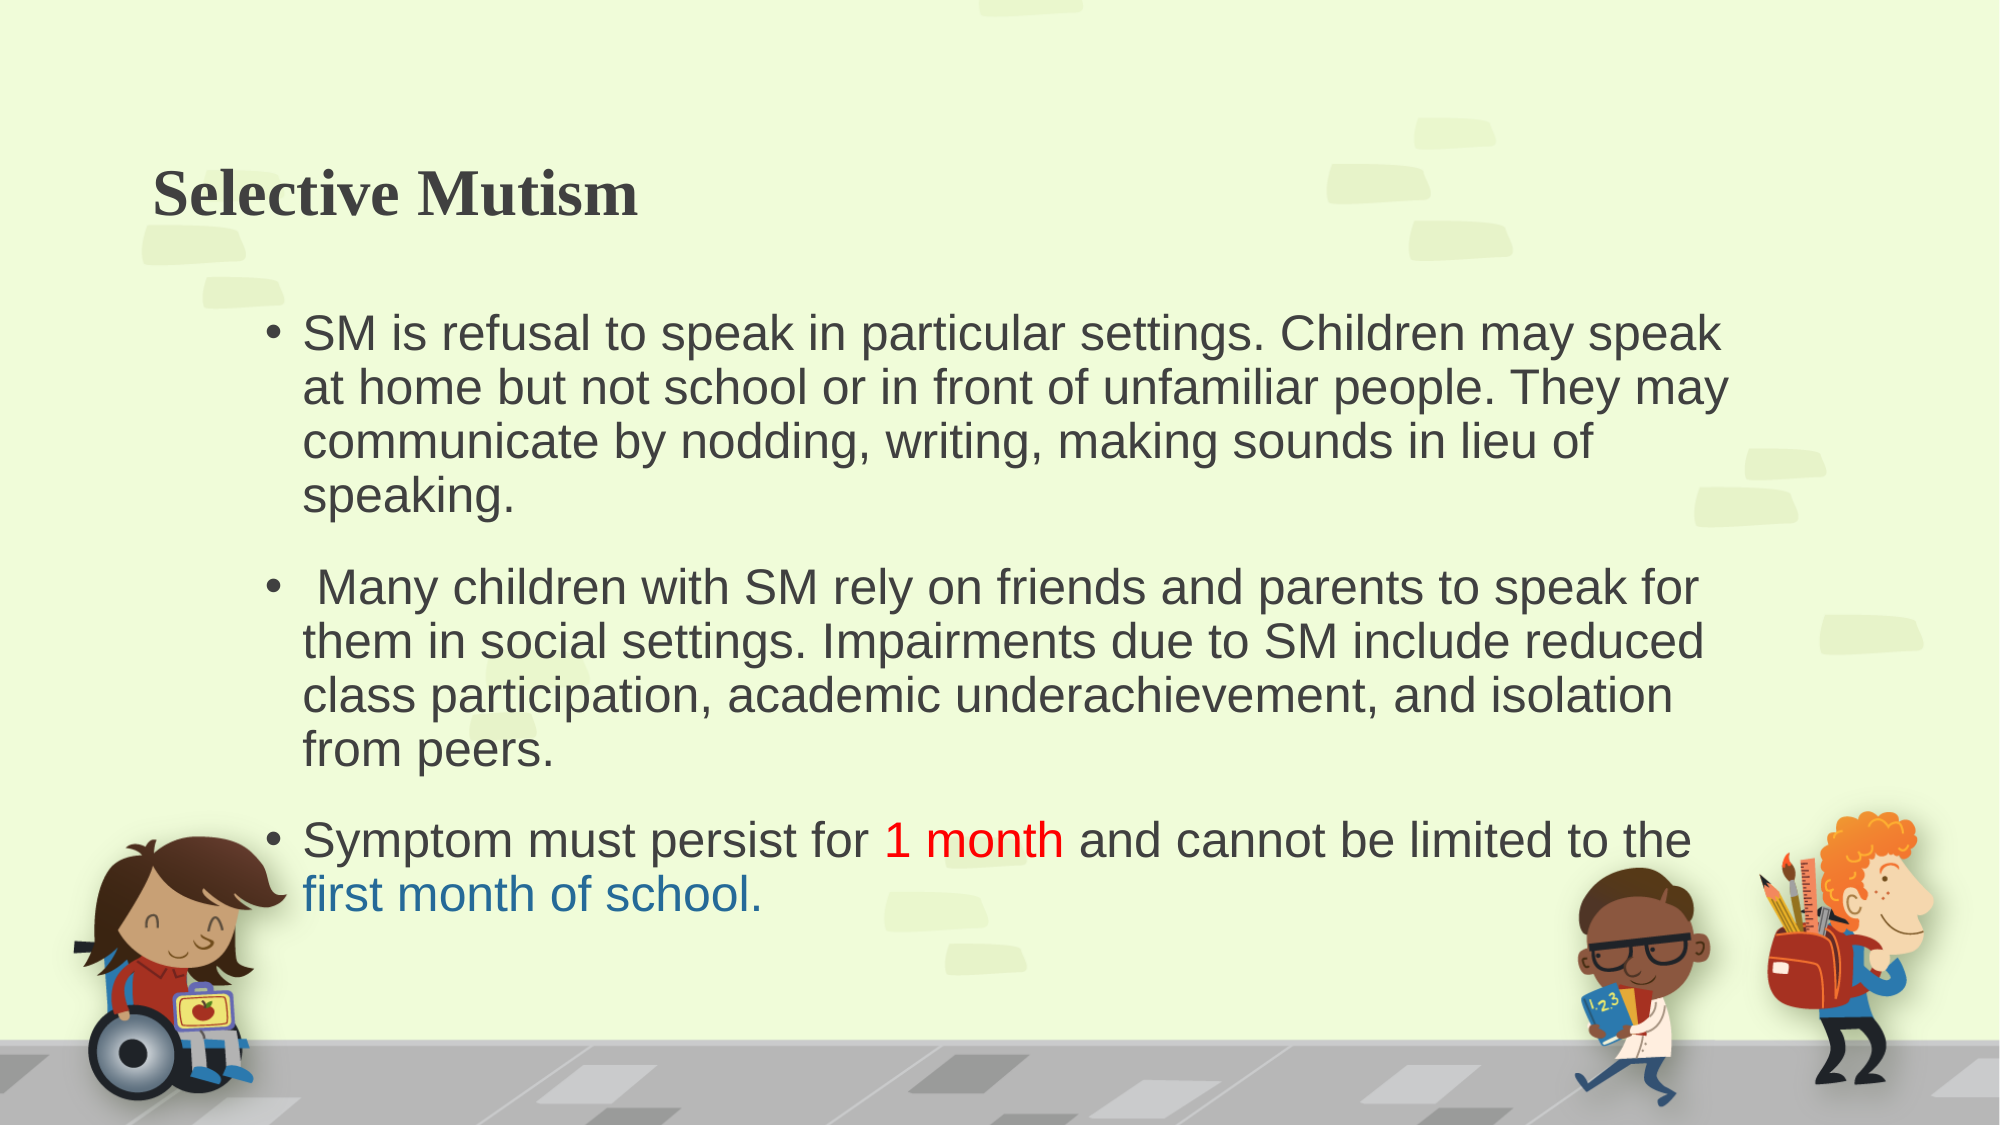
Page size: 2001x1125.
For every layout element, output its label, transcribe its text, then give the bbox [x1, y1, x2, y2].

list SM is refusal to speak in particular settings. Children may speak at home but not school or in front of unfamiliar people. They may communicate by nodding, writing, making sounds in lieu of speaking. Many children with SM rely on friends and parents to speak for them in social settings. Impairments due to SM include reduced class participation, academic underachievement, and isolation from peers. Symptom must persist for 1 month and cannot be limited to the first month of school. [249, 299, 1750, 870]
title Selective Mutism [137, 59, 1750, 238]
picture [0, 0, 2000, 1125]
